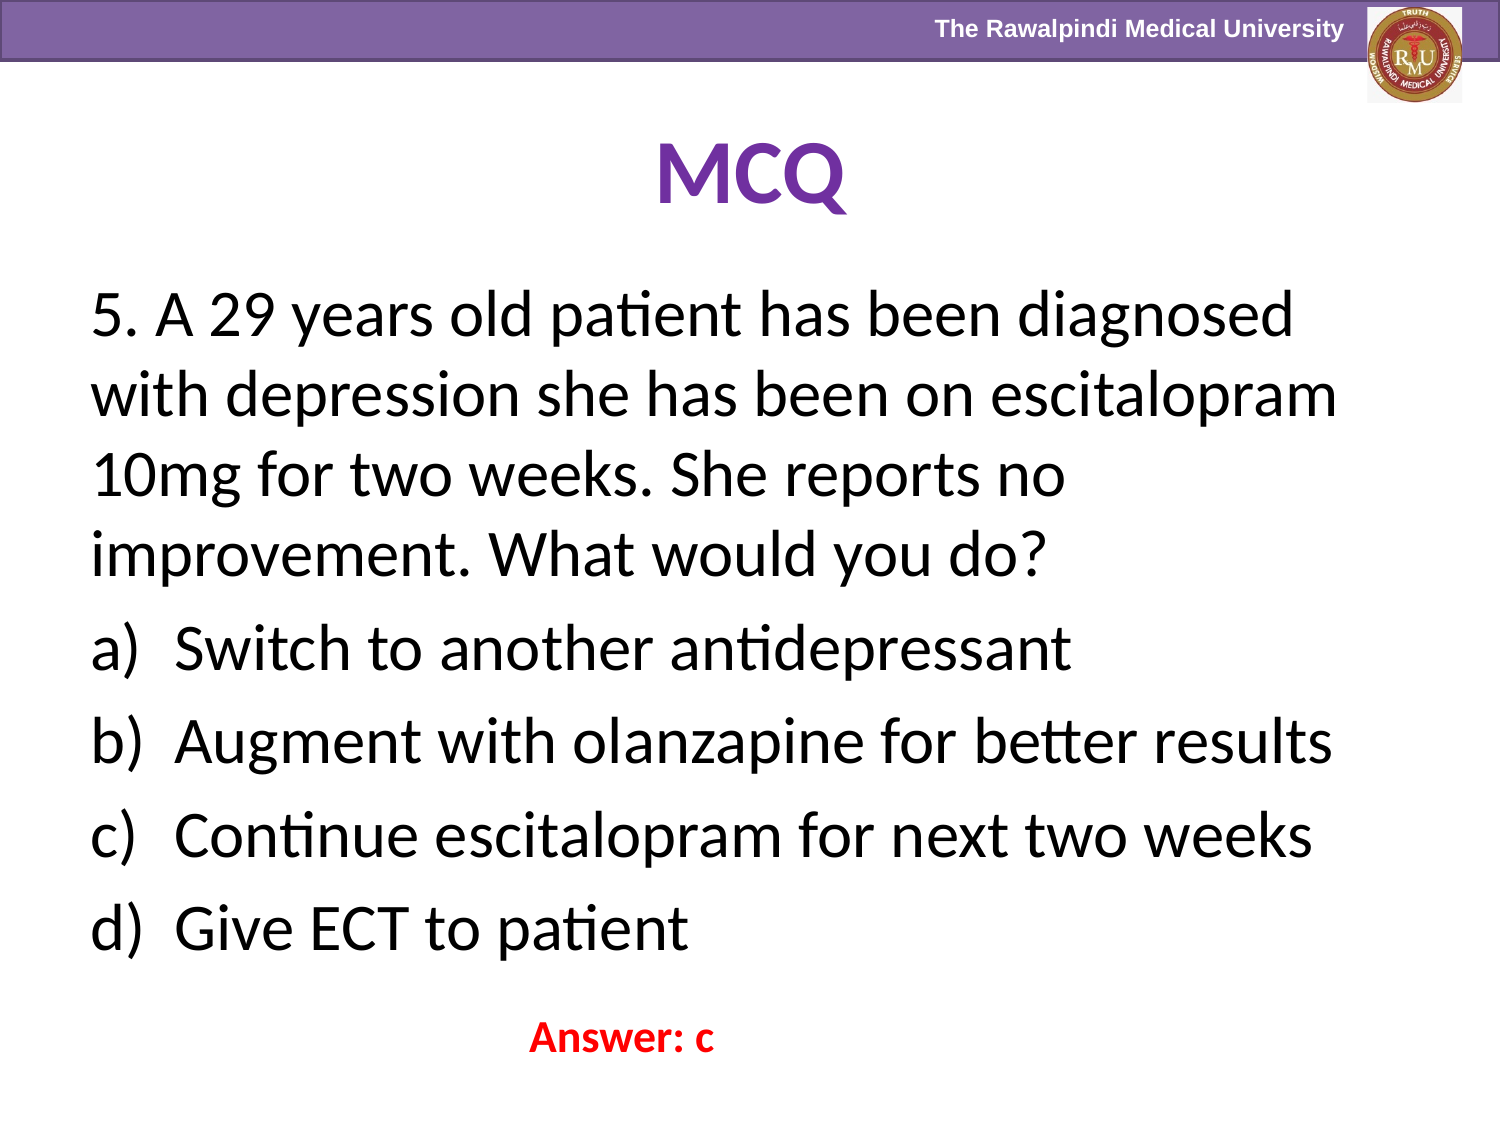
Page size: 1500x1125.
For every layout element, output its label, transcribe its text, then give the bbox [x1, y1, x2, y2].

picture [1367, 7, 1463, 103]
text_box Answer: c [514, 999, 921, 1070]
list 5. A 29 years old patient has been diagnosed with depression she has been on escitalopram 10mg for two weeks. She reports no improvement. What would you do? Switch to another antidepressant Augment with olanzapine for better results Continue escitalopram for next two weeks Give ECT to patient [75, 262, 1425, 1005]
title MCQ [75, 101, 1425, 233]
